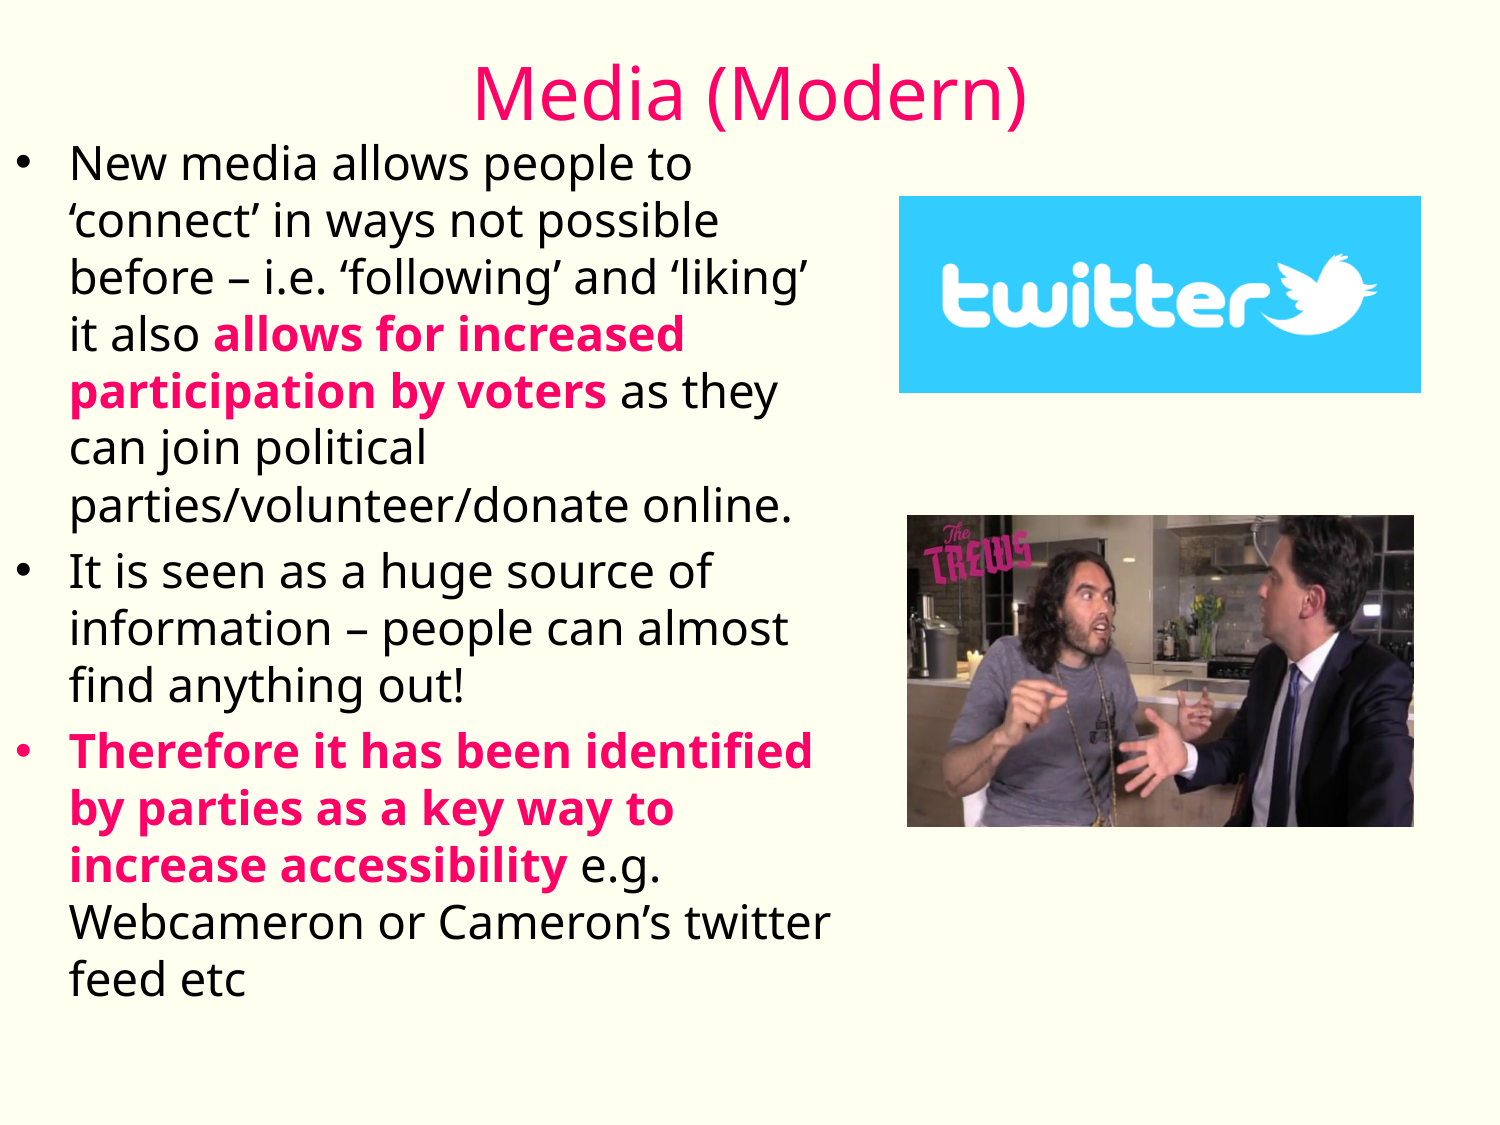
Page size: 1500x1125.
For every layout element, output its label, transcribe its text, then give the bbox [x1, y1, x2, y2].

list New media allows people to ‘connect’ in ways not possible before – i.e. ‘following’ and ‘liking’ it also allows for increased participation by voters as they can join political parties/volunteer/donate online. It is seen as a huge source of information – people can almost find anything out! Therefore it has been identified by parties as a key way to increase accessibility e.g. Webcameron or Cameron’s twitter feed etc [0, 125, 857, 1016]
picture [899, 195, 1421, 393]
title Media (Modern) [75, 38, 1425, 144]
picture [906, 514, 1414, 827]
